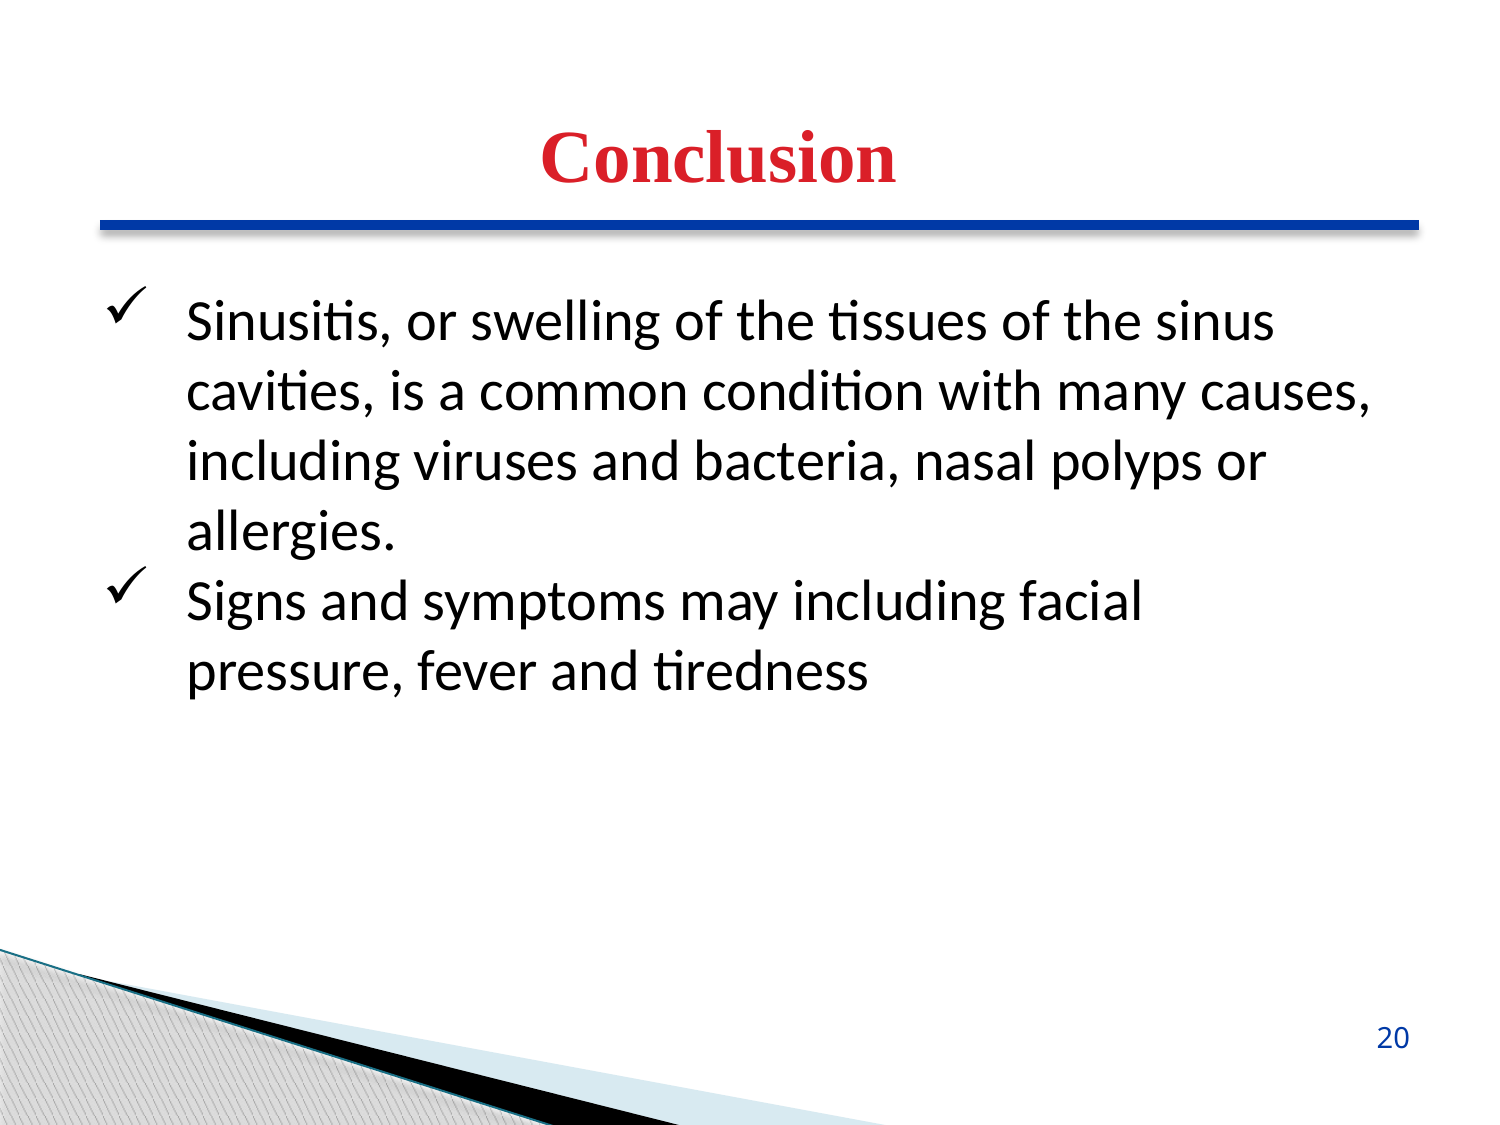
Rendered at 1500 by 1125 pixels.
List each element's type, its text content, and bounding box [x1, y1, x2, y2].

text_box Conclusion [0, 99, 1438, 205]
text_box Sinusitis, or swelling of the tissues of the sinus cavities, is a common condition with many causes, including viruses and bacteria, nasal polyps or allergies. Signs and symptoms may including facial pressure, fever and tiredness [87, 274, 1388, 710]
text_box 20 [1074, 1012, 1425, 1073]
